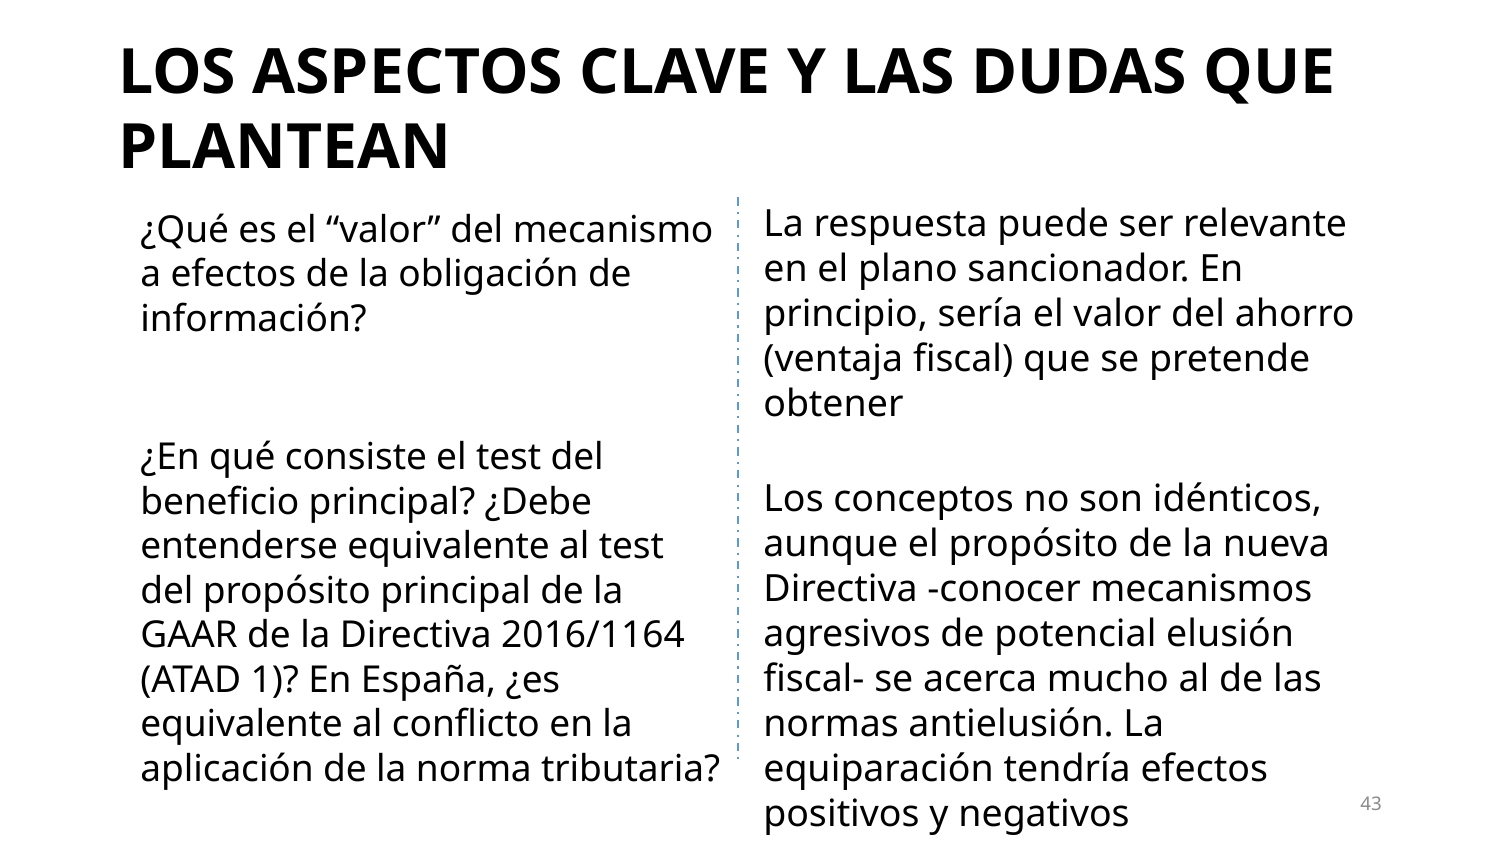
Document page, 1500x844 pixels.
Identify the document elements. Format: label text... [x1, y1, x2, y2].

title LOS ASPECTOS CLAVE Y LAS DUDAS QUE PLANTEAN [103, 44, 1477, 168]
text_box La respuesta puede ser relevante en el plano sancionador. En principio, sería el valor del ahorro (ventaja fiscal) que se pretende obtener Los conceptos no son idénticos, aunque el propósito de la nueva Directiva -conocer mecanismos agresivos de potencial elusión fiscal- se acerca mucho al de las normas antielusión. La equiparación tendría efectos positivos y negativos [763, 199, 1423, 827]
list ¿Qué es el “valor” del mecanismo a efectos de la obligación de información? ¿En qué consiste el test del beneficio principal? ¿Debe entenderse equivalente al test del propósito principal de la GAAR de la Directiva 2016/1164 (ATAD 1)? En España, ¿es equivalente al conflicto en la aplicación de la norma tributaria? [125, 197, 736, 844]
